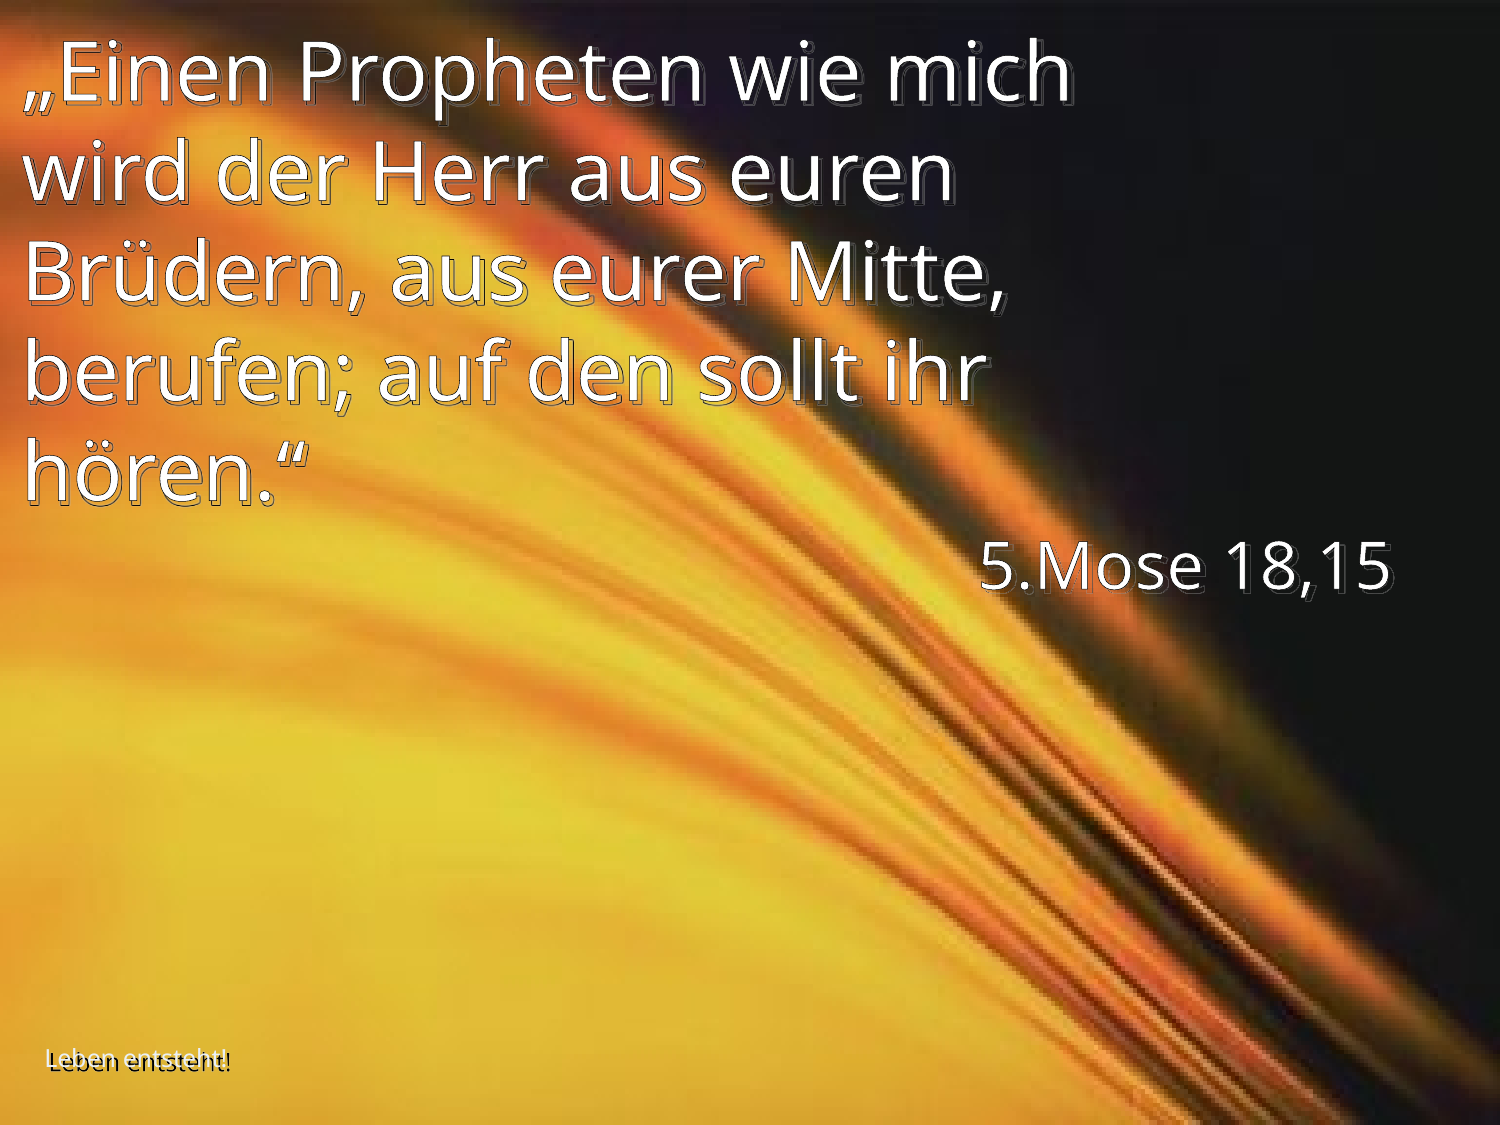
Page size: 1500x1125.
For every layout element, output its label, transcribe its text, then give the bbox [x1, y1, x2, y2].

text_box 5.Mose 18,15 [360, 515, 1408, 610]
picture [0, 0, 1500, 1125]
subtitle Leben entsteht! [29, 1034, 598, 1095]
title „Einen Propheten wie mich wird der Herr aus euren Brüdern, aus eurer Mitte, berufen; auf den sollt ihr hören.“ [5, 9, 1271, 526]
